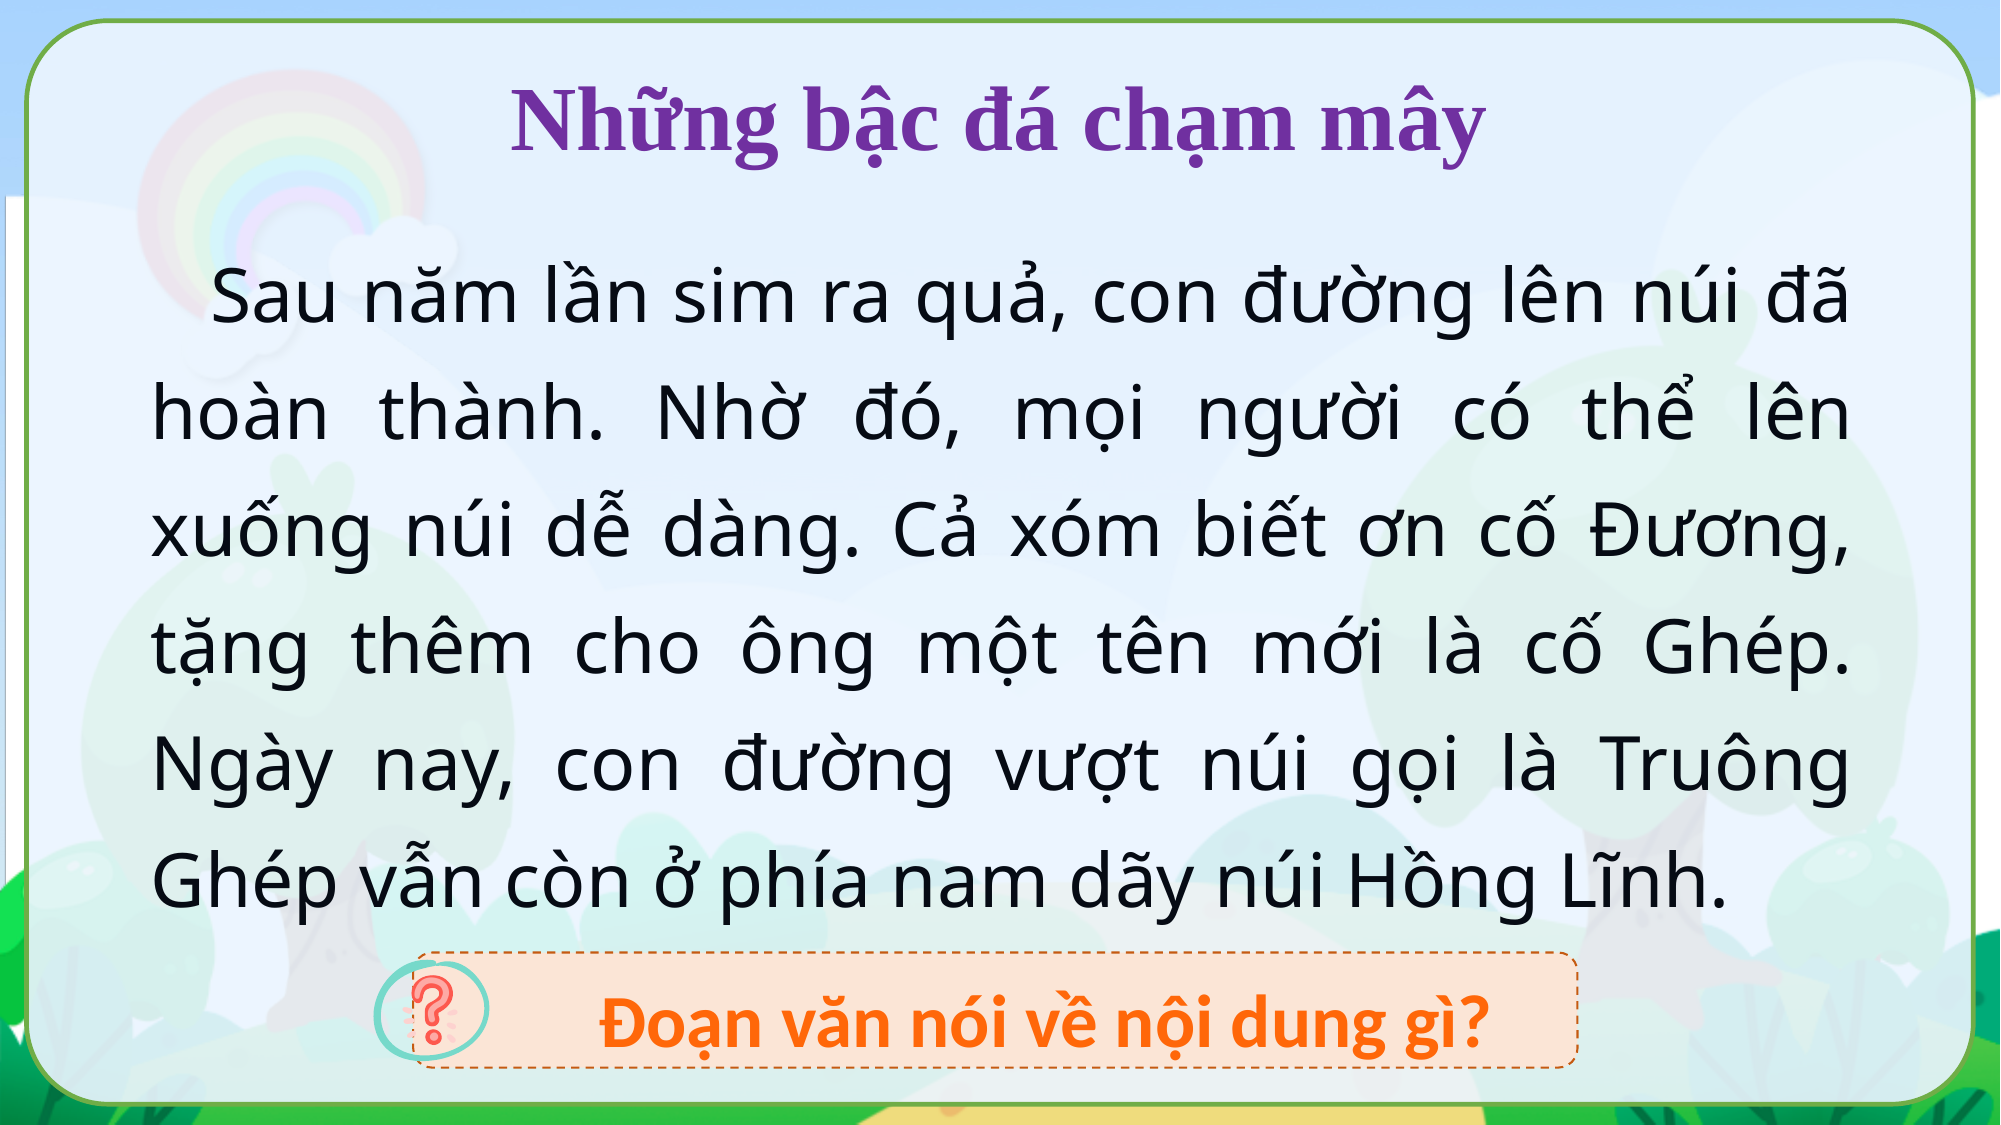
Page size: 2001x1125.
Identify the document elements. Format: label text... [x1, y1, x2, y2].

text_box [367, 959, 492, 1061]
text_box Sau năm lần sim ra quả, con đường lên núi đã hoàn thành. Nhờ đó, mọi người có thể lên xuống núi dễ dàng. Cả xóm biết ơn cố Đương, tặng thêm cho ông một tên mới là cố Ghép. Ngày nay, con đường vượt núi gọi là Truông Ghép vẫn còn ở phía nam dãy núi Hồng Lĩnh. [135, 212, 1869, 930]
text_box [25, 19, 1975, 1106]
text_box Những bậc đá chạm mây [495, 51, 1505, 177]
picture [0, 0, 2001, 1125]
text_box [413, 952, 1647, 1072]
